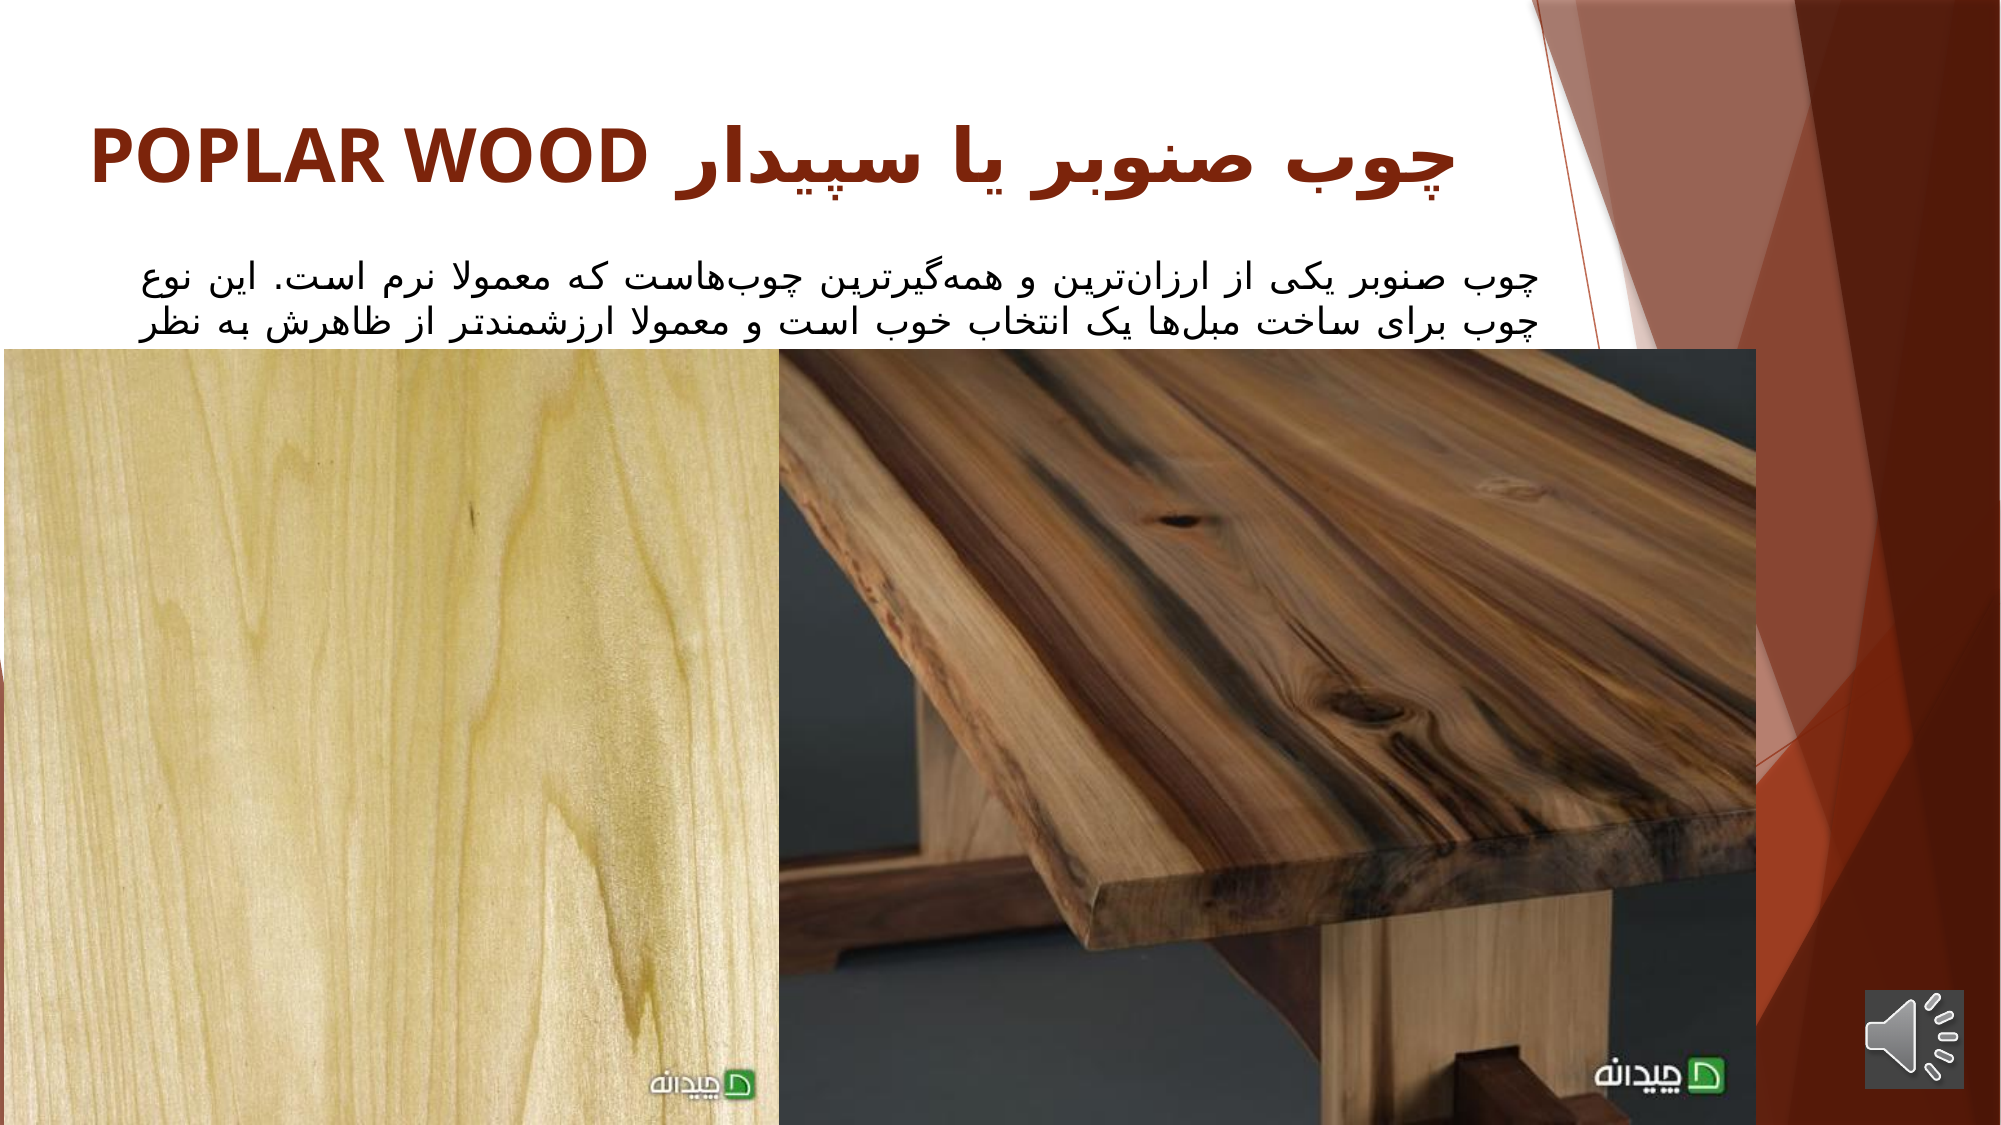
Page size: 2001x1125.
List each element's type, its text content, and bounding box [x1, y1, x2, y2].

title چوب صنوبر یا سپیدار poplar wood [73, 99, 1484, 317]
text_box چوب صنوبر یکی از ارزان‌ترین و همه‌گیرترین چوب‌هاست که معمولا نرم است. این نوع چوب برای ساخت مبل‌ها یک انتخاب خوب است و معمولا ارزشمندتر از ظاهرش به نظر می‌رسد. [122, 244, 1555, 348]
picture [1864, 989, 1966, 1091]
picture [3, 349, 1757, 1125]
